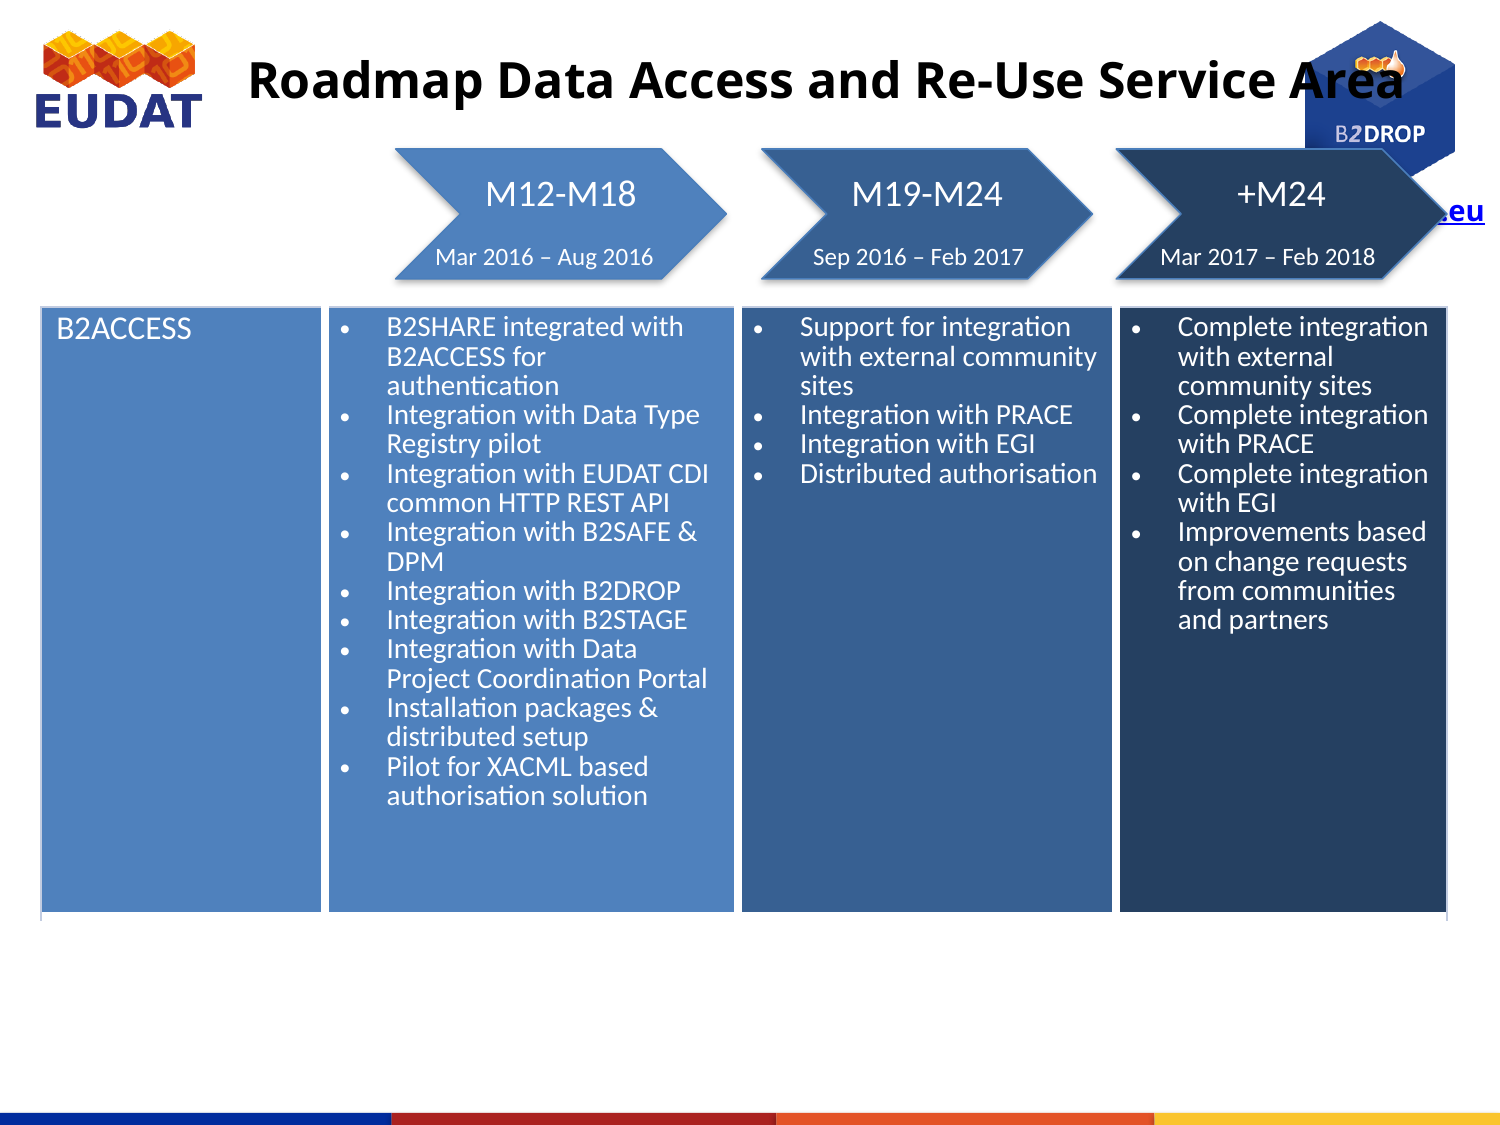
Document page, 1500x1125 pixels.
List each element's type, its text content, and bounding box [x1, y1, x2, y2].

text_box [761, 148, 1093, 280]
table_header Support for integration with external community sites Integration with PRACE Integration with EGI Distributed authorisation [742, 308, 1112, 912]
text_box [395, 148, 727, 280]
table_header B2SHARE integrated with B2ACCESS for authentication Integration with Data Type Registry pilot Integration with EUDAT CDI common HTTP REST API Integration with B2SAFE & DPM Integration with B2DROP Integration with B2STAGE Integration with Data Project Coordination Portal Installation packages & distributed setup Pilot for XACML based authorisation solution [329, 308, 734, 912]
picture [1447, 20, 1455, 194]
picture [8, 0, 210, 161]
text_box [1115, 148, 1448, 280]
table_header Complete integration with external community sites Complete integration with PRACE Complete integration with EGI Improvements based on change requests from communities and partners [1120, 308, 1446, 912]
table_header B2ACCESS [42, 308, 321, 912]
title Roadmap Data Access and Re-Use Service Area [206, 7, 1447, 150]
